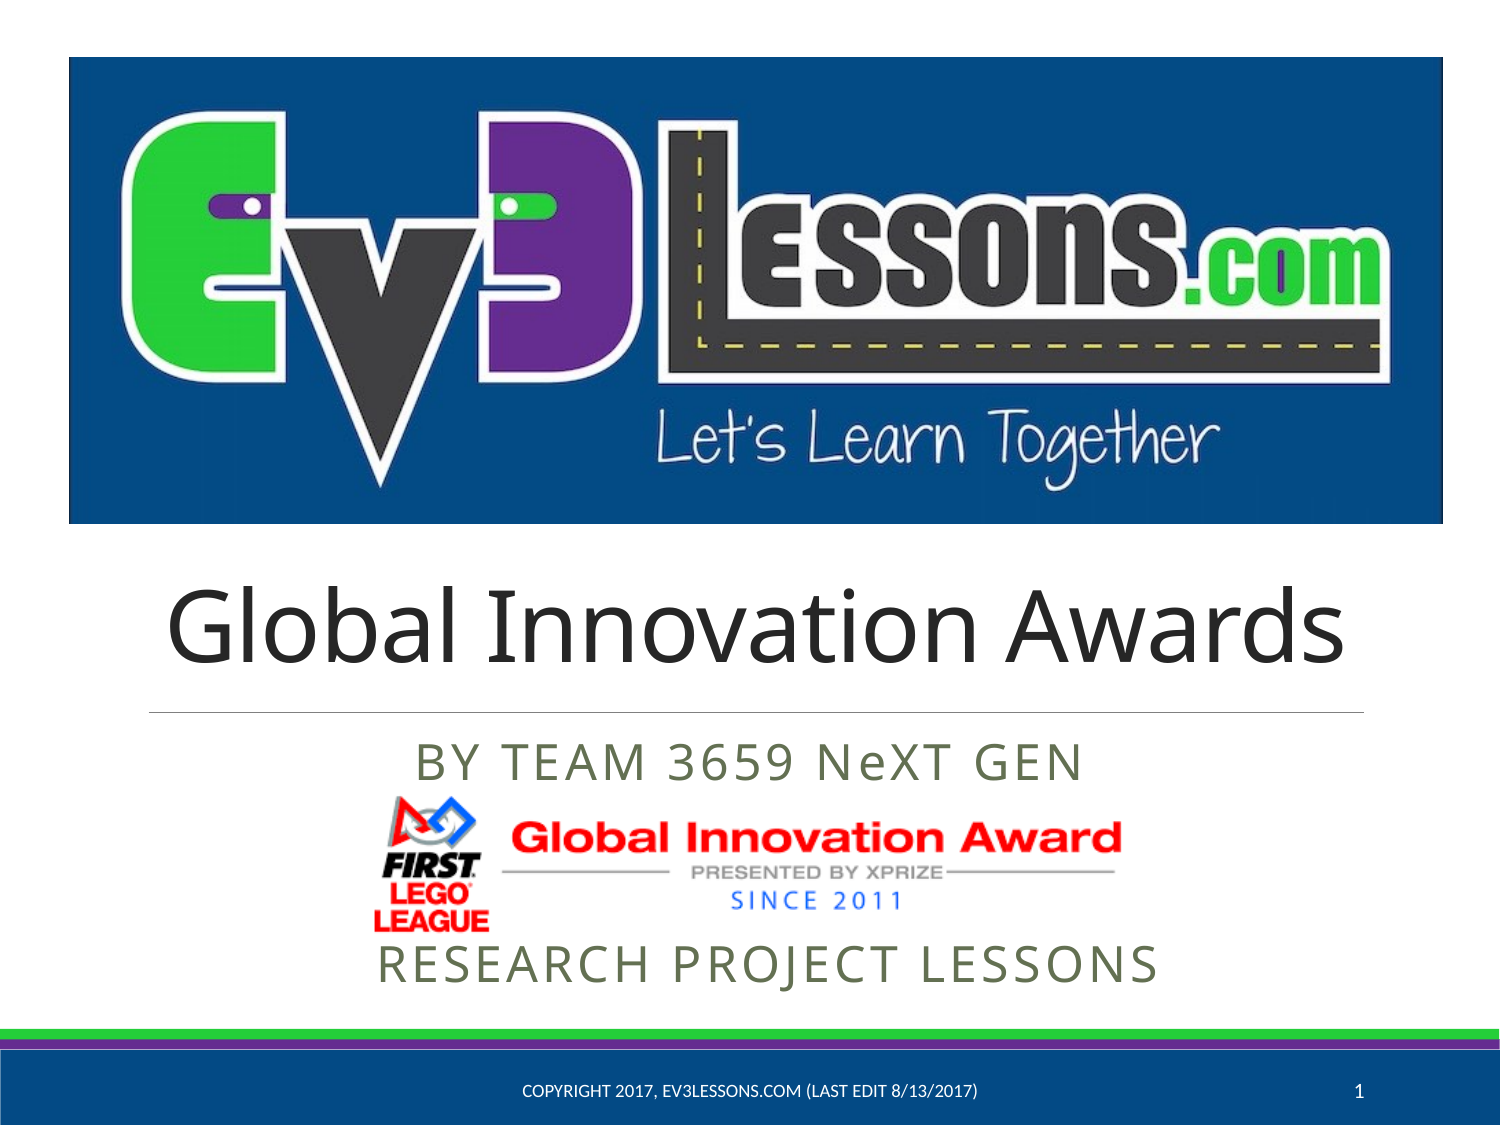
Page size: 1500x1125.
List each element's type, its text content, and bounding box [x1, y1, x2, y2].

slide_number 1 [1218, 1059, 1380, 1120]
picture [369, 792, 1130, 936]
picture [69, 57, 1443, 524]
title Global Innovation Awards [98, 540, 1414, 691]
subtitle By Team 3659 NeXt Gen [130, 729, 1369, 810]
footer Copyright 2017, EV3Lessons.com (Last Edit 8/13/2017) [453, 1059, 1047, 1120]
